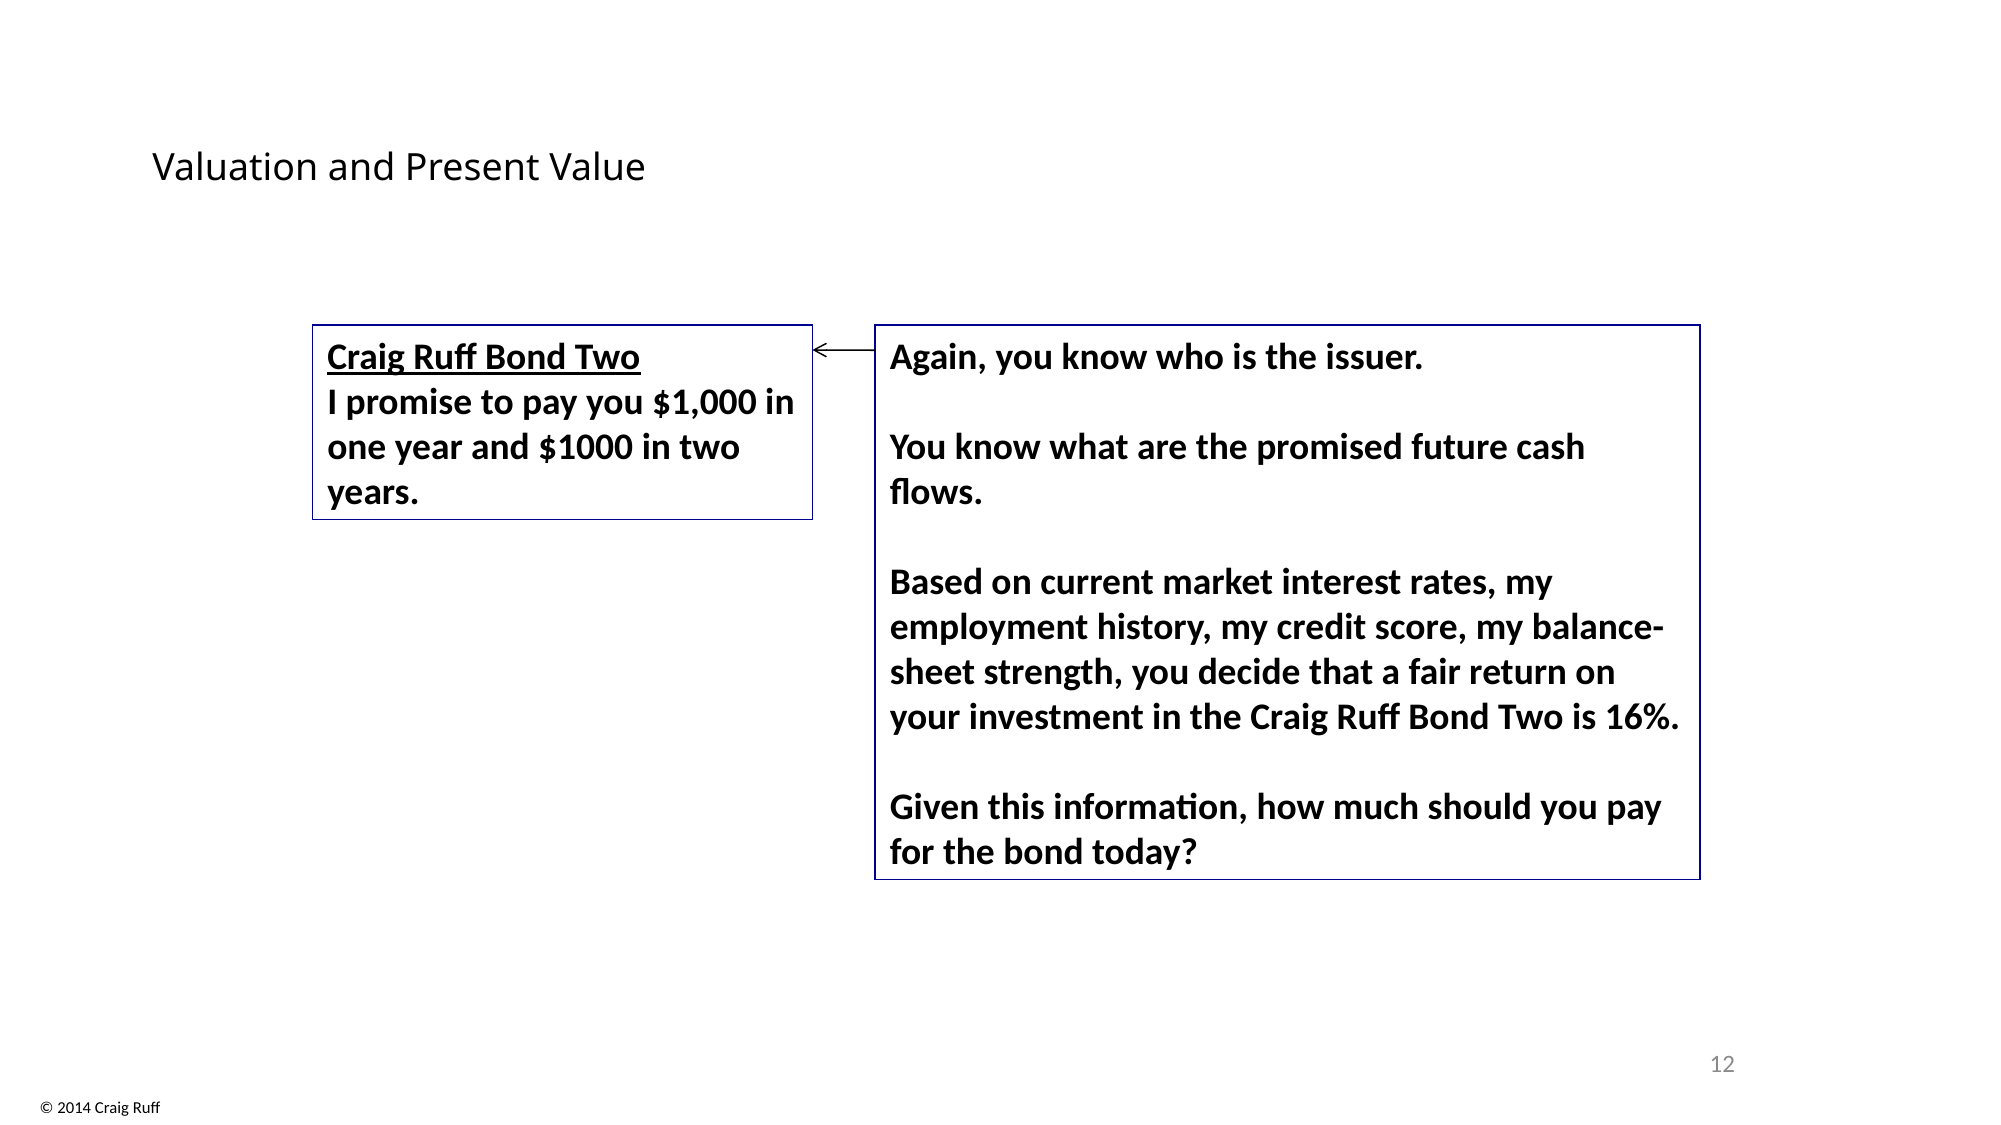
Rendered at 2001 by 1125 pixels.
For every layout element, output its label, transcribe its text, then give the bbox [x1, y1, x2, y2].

slide_number 12 [1437, 1025, 1750, 1100]
text_box Again, you know who is the issuer. You know what are the promised future cash flows. Based on current market interest rates, my employment history, my credit score, my balance-sheet strength, you decide that a fair return on your investment in the Craig Ruff Bond Two is 16%. Given this information, how much should you pay for the bond today? [874, 324, 1700, 880]
text_box Craig Ruff Bond Two I promise to pay you $1,000 in one year and $1000 in two years. [312, 324, 813, 520]
title Valuation and Present Value [137, 59, 1863, 278]
text_box © 2014 Craig Ruff [0, 1089, 200, 1125]
